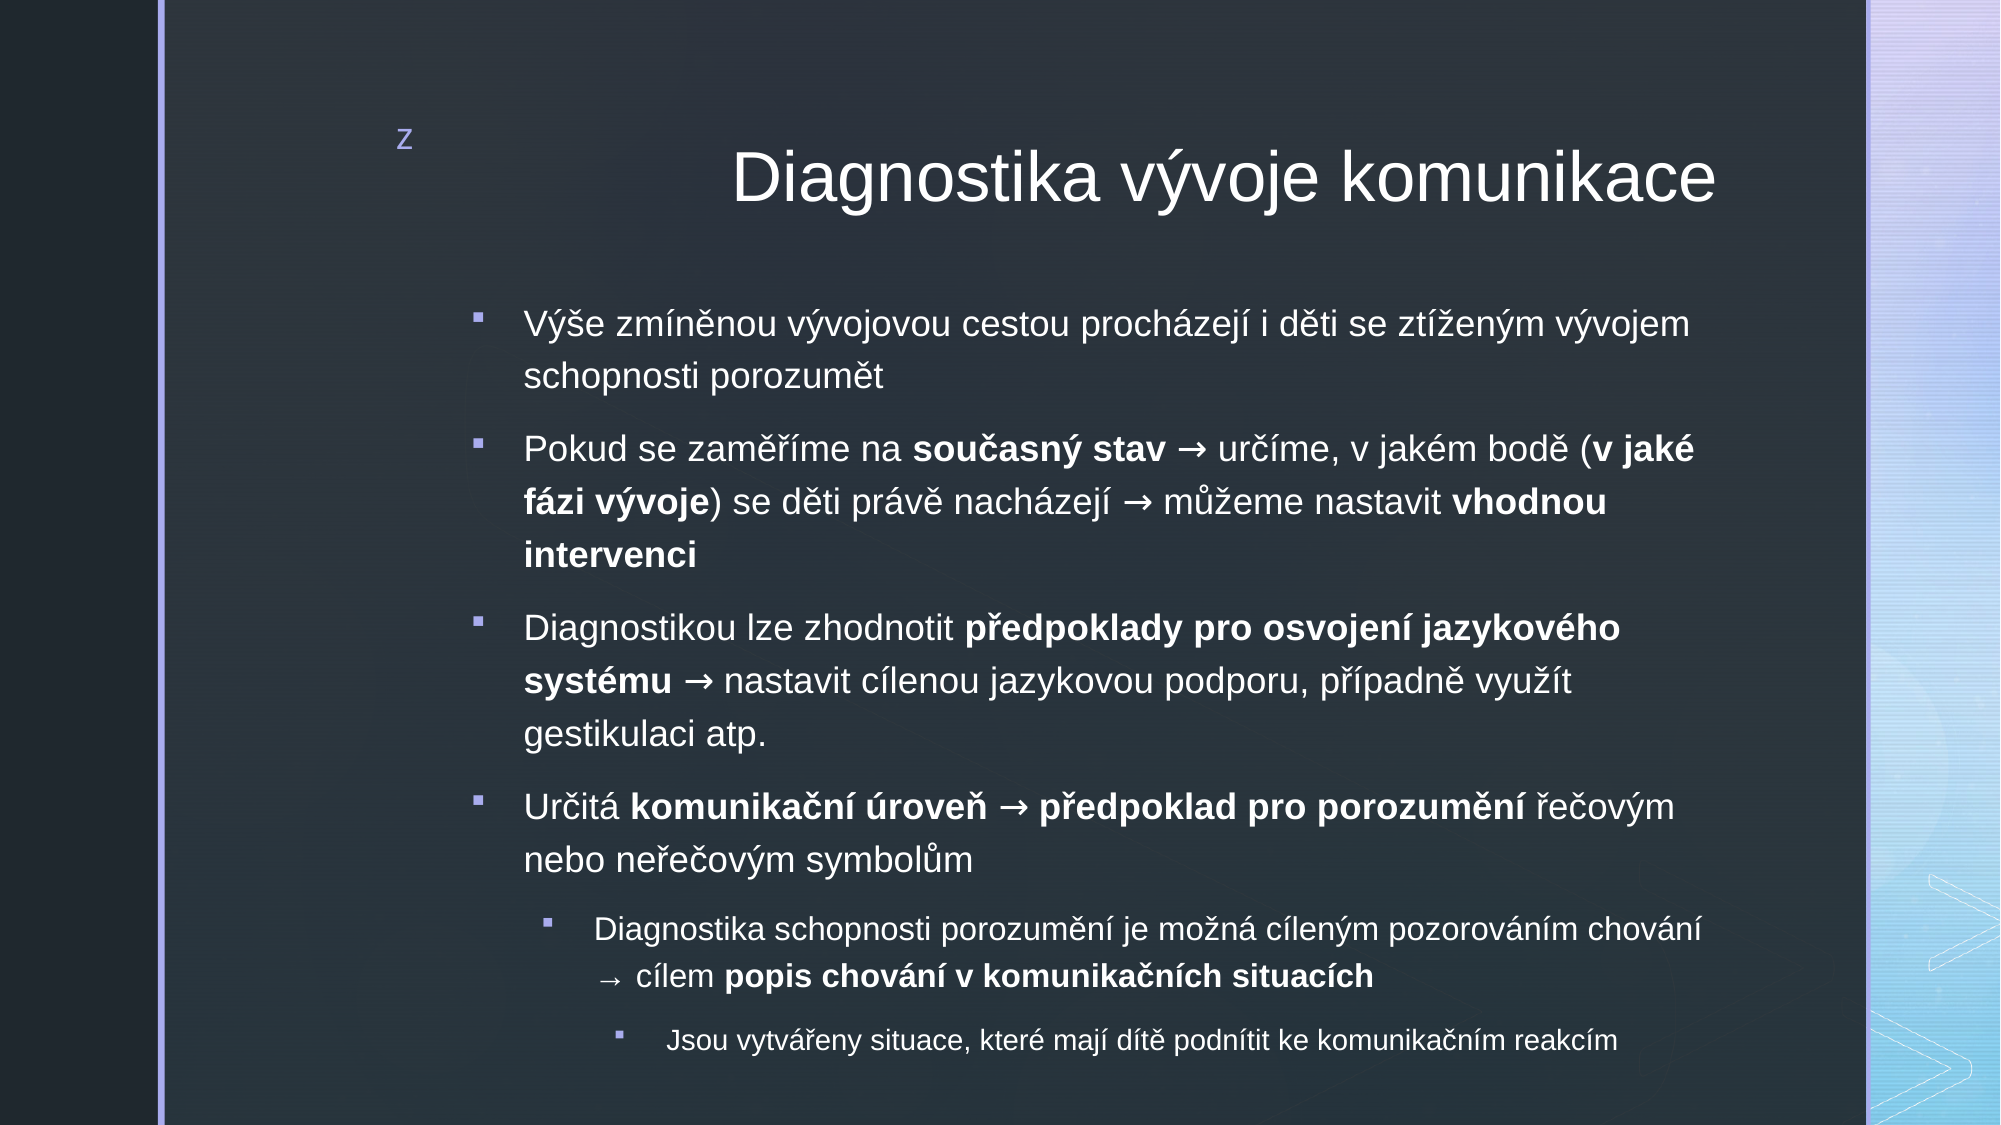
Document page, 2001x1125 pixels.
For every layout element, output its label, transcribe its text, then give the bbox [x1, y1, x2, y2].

list Výše zmíněnou vývojovou cestou procházejí i děti se ztíženým vývojem schopnosti porozumět Pokud se zaměříme na současný stav → určíme, v jakém bodě (v jaké fázi vývoje) se děti právě nacházejí → můžeme nastavit vhodnou intervenci Diagnostikou lze zhodnotit předpoklady pro osvojení jazykového systému → nastavit cílenou jazykovou podporu, případně využít gestikulaci atp. Určitá komunikační úroveň → předpoklad pro porozumění řečovým nebo neřečovým symbolům Diagnostika schopnosti porozumění je možná cíleným pozorováním chování → cílem popis chování v komunikačních situacích Jsou vytvářeny situace, které mají dítě podnítit ke komunikačním reakcím [454, 282, 1734, 1064]
picture [1871, 0, 2001, 1125]
title Diagnostika vývoje komunikace [428, 132, 1734, 310]
